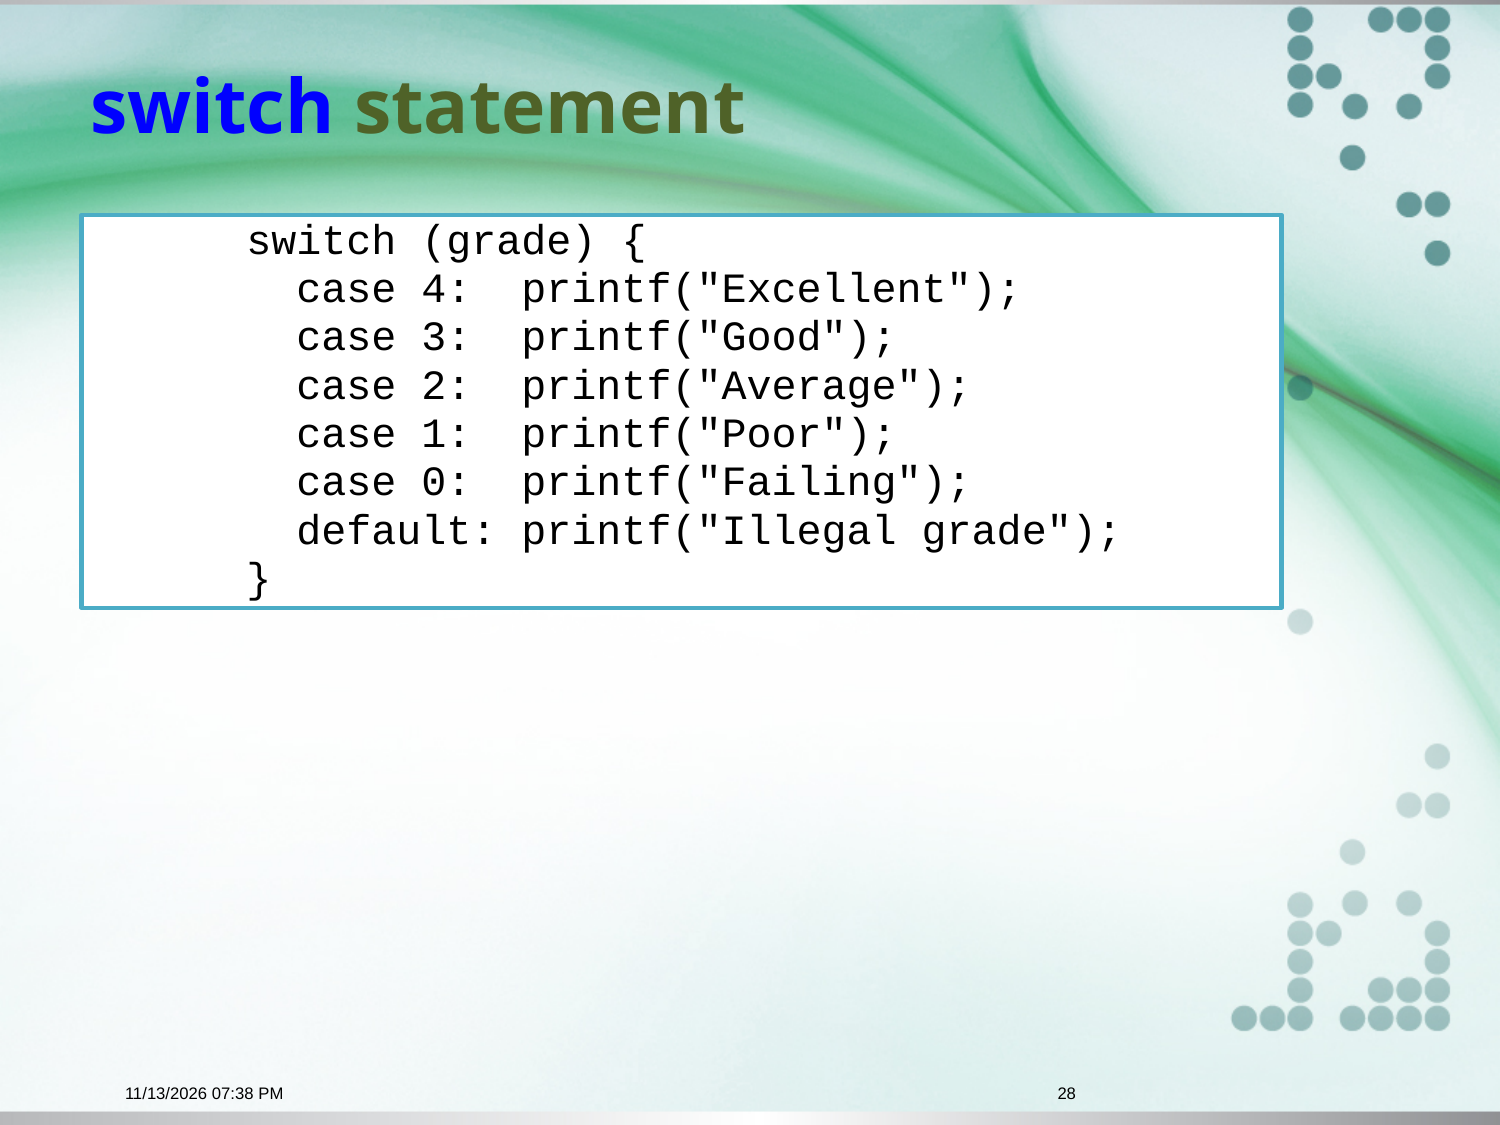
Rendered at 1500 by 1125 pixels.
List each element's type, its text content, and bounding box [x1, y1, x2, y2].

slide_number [29, 1082, 380, 1103]
picture [0, 0, 1500, 1125]
slide_number 28 [891, 1082, 1242, 1103]
title switch statement [74, 43, 1426, 165]
text_box switch (grade) { case 4: printf("Excellent"); case 3: printf("Good"); case 2: printf("Average"); case 1: printf("Poor"); case 0: printf("Failing"); default: printf("Illegal grade"); } [79, 213, 1284, 610]
